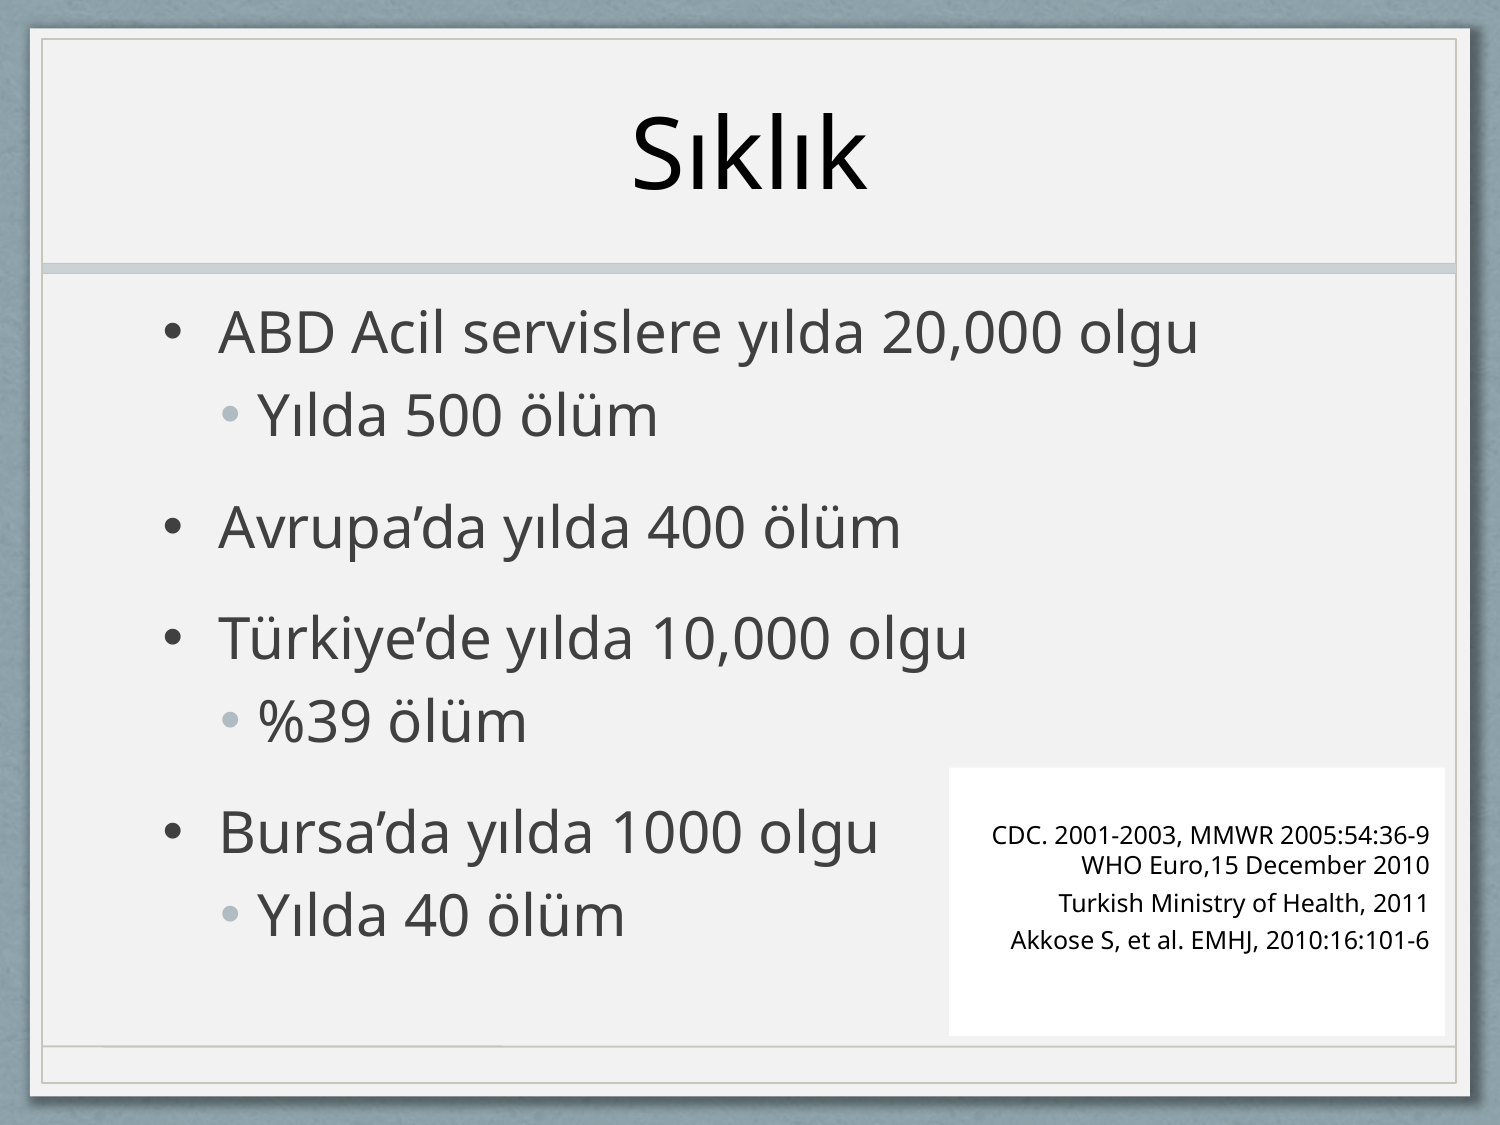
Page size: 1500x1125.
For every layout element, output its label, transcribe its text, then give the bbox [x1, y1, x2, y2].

text_box CDC. 2001-2003, MMWR 2005:54:36-9 WHO Euro,15 December 2010 Turkish Ministry of Health, 2011 Akkose S, et al. EMHJ, 2010:16:101-6 [949, 767, 1446, 1037]
title Sıklık [147, 40, 1353, 260]
list ABD Acil servislere yılda 20,000 olgu Yılda 500 ölüm Avrupa’da yılda 400 ölüm Türkiye’de yılda 10,000 olgu %39 ölüm Bursa’da yılda 1000 olgu Yılda 40 ölüm [147, 288, 1353, 934]
